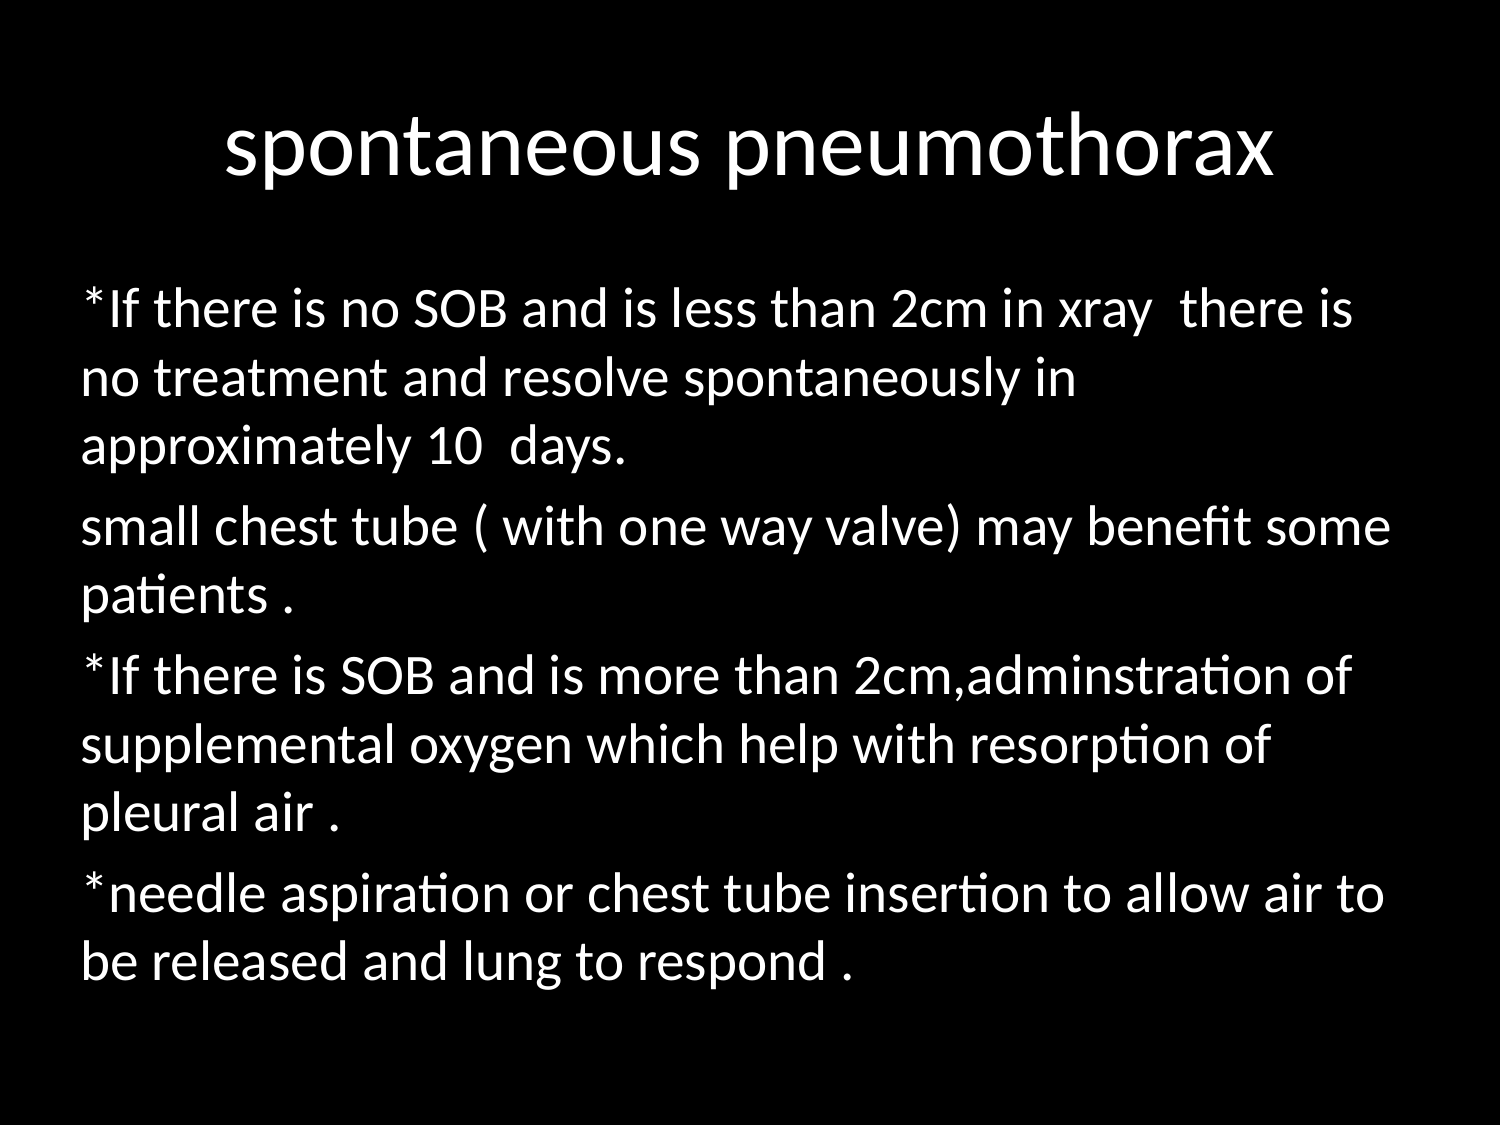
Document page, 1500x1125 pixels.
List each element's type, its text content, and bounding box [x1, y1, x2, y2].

title spontaneous pneumothorax [75, 45, 1425, 233]
list *If there is no SOB and is less than 2cm in xray there is no treatment and resolve spontaneously in approximately 10 days. small chest tube ( with one way valve) may benefit some patients . *If there is SOB and is more than 2cm,adminstration of supplemental oxygen which help with resorption of pleural air . *needle aspiration or chest tube insertion to allow air to be released and lung to respond . [64, 262, 1425, 1005]
